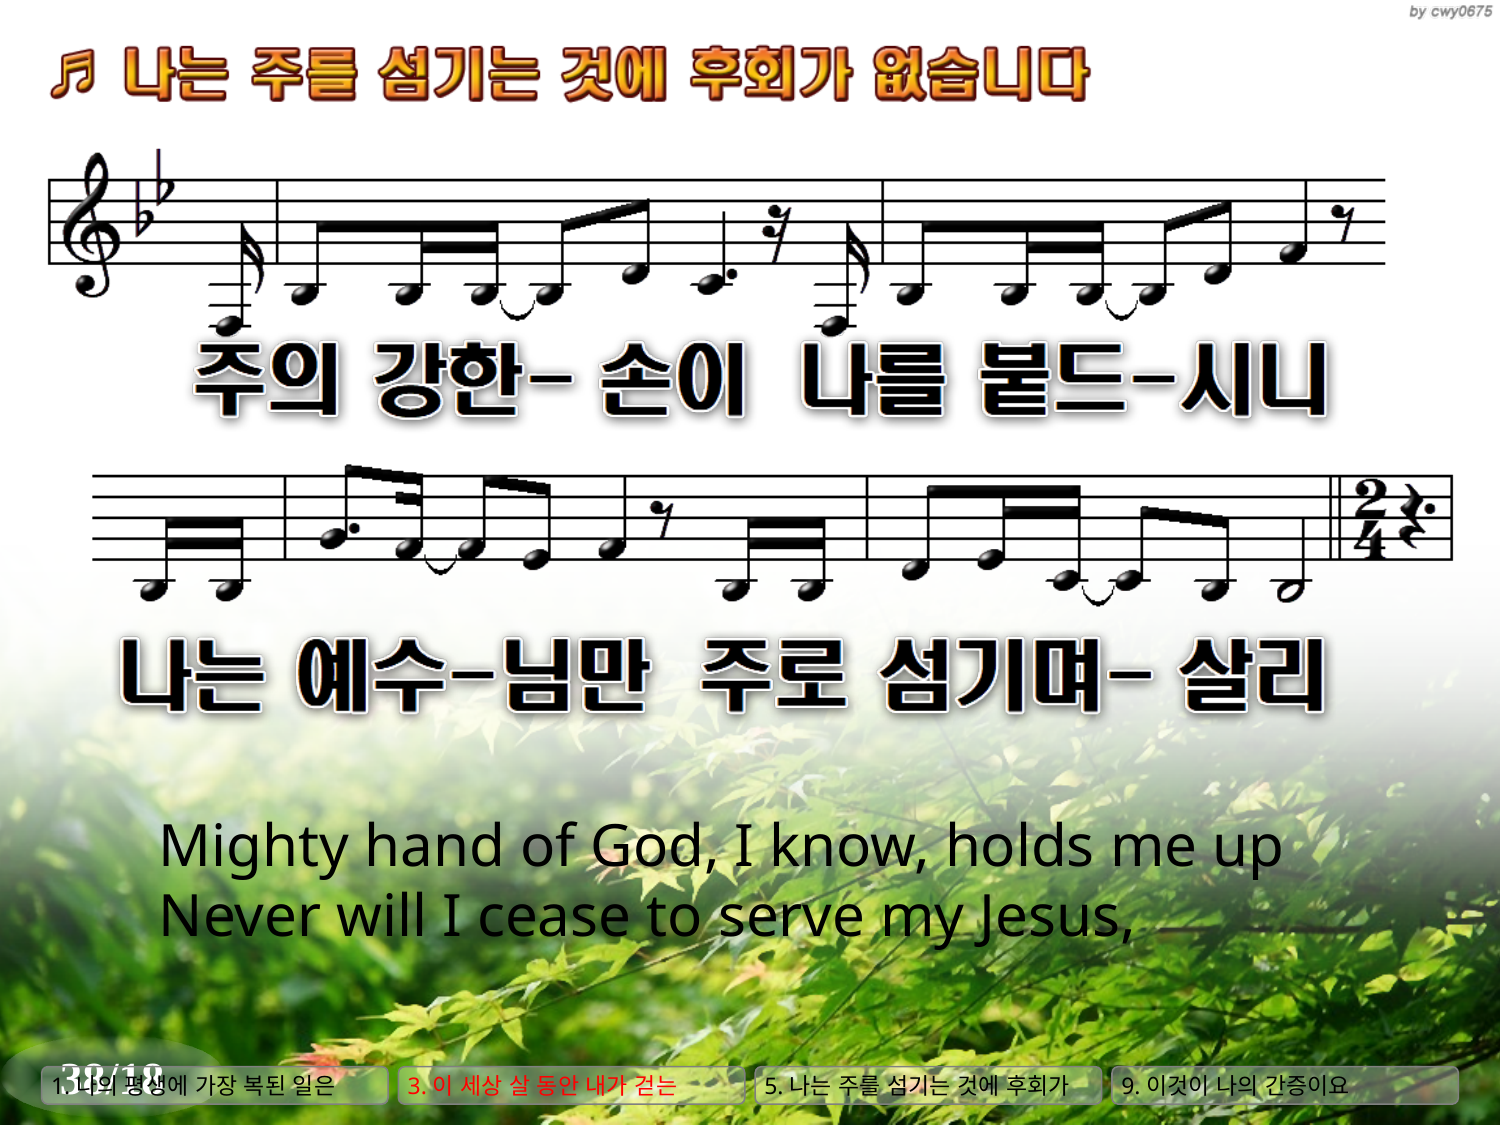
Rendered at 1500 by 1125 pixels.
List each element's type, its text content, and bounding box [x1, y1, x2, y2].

text_box 1.나의 평생에 가장 복된 일은 [41, 1066, 389, 1105]
text_box 9.이것이 나의 간증이요 [1111, 1066, 1459, 1105]
text_box 5.나는 주를 섬기는 것에 후회가 [755, 1066, 1102, 1105]
picture [0, 0, 1500, 1125]
text_box 3.이 세상 살 동안 내가 걷는 [398, 1066, 745, 1105]
text_box Mighty hand of God, I know, holds me up Never will I cease to serve my Jesus, [144, 844, 1366, 956]
